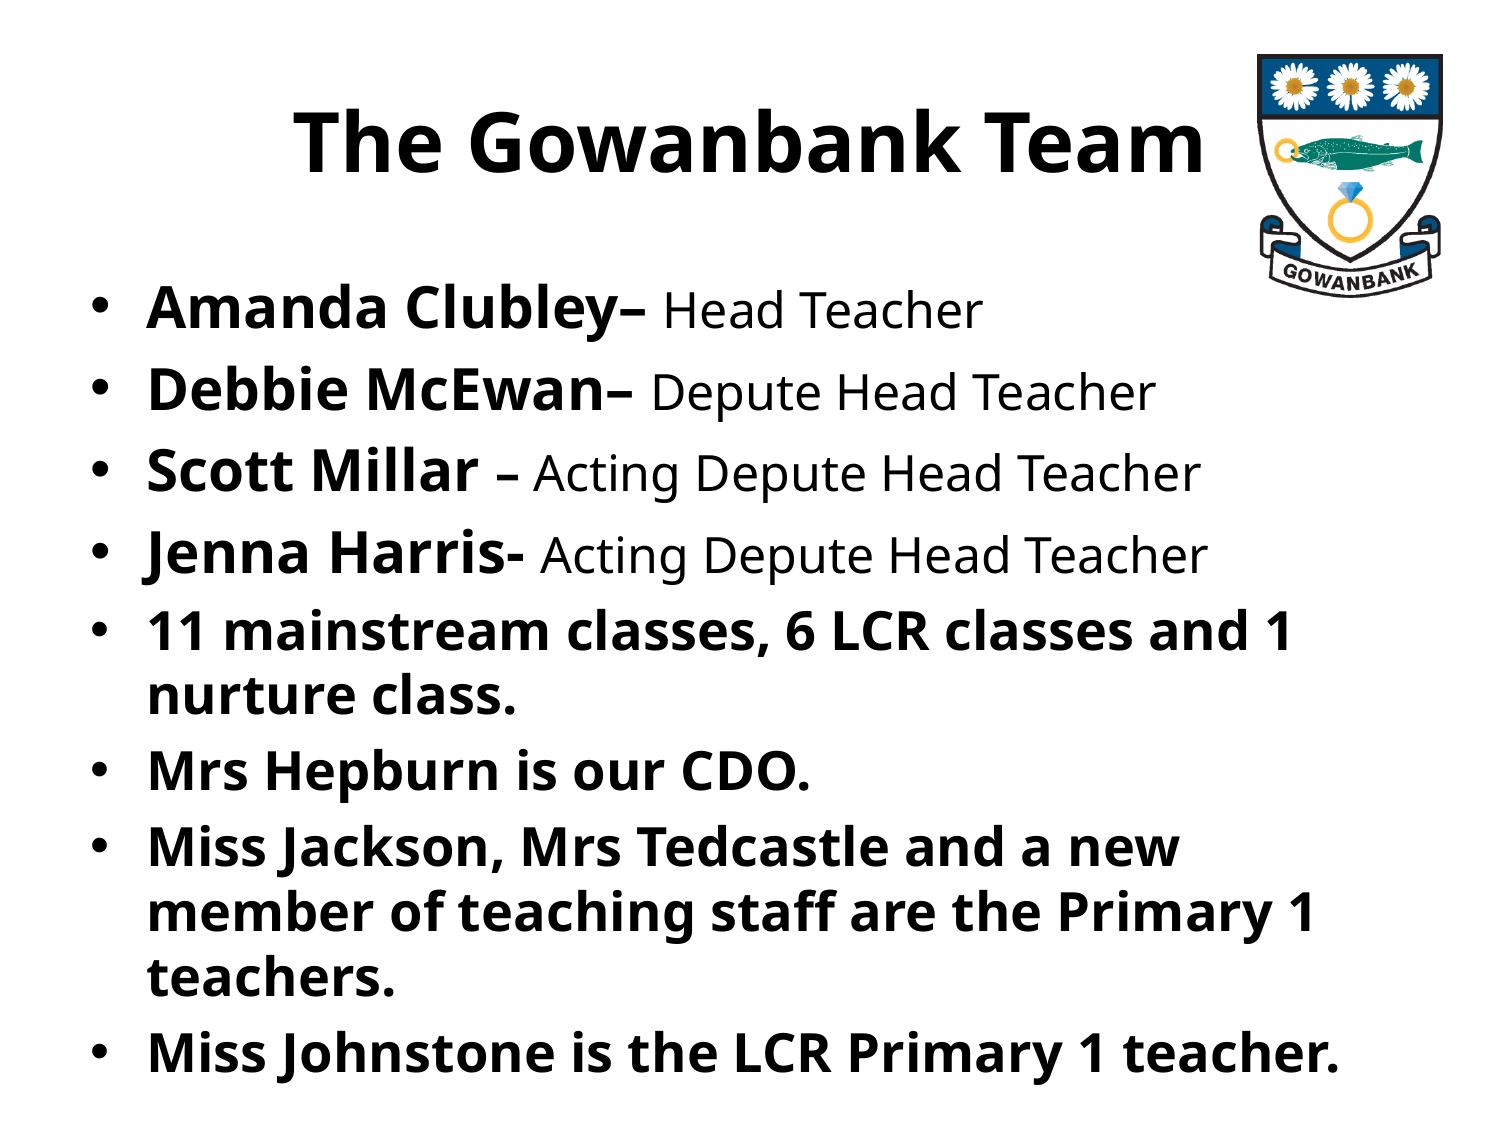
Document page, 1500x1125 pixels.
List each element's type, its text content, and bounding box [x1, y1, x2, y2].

title The Gowanbank Team [75, 45, 1425, 233]
list Amanda Clubley– Head Teacher Debbie McEwan– Depute Head Teacher Scott Millar – Acting Depute Head Teacher Jenna Harris- Acting Depute Head Teacher 11 mainstream classes, 6 LCR classes and 1 nurture class. Mrs Hepburn is our CDO. Miss Jackson, Mrs Tedcastle and a new member of teaching staff are the Primary 1 teachers. Miss Johnstone is the LCR Primary 1 teacher. [75, 262, 1425, 1035]
picture [1257, 54, 1443, 298]
